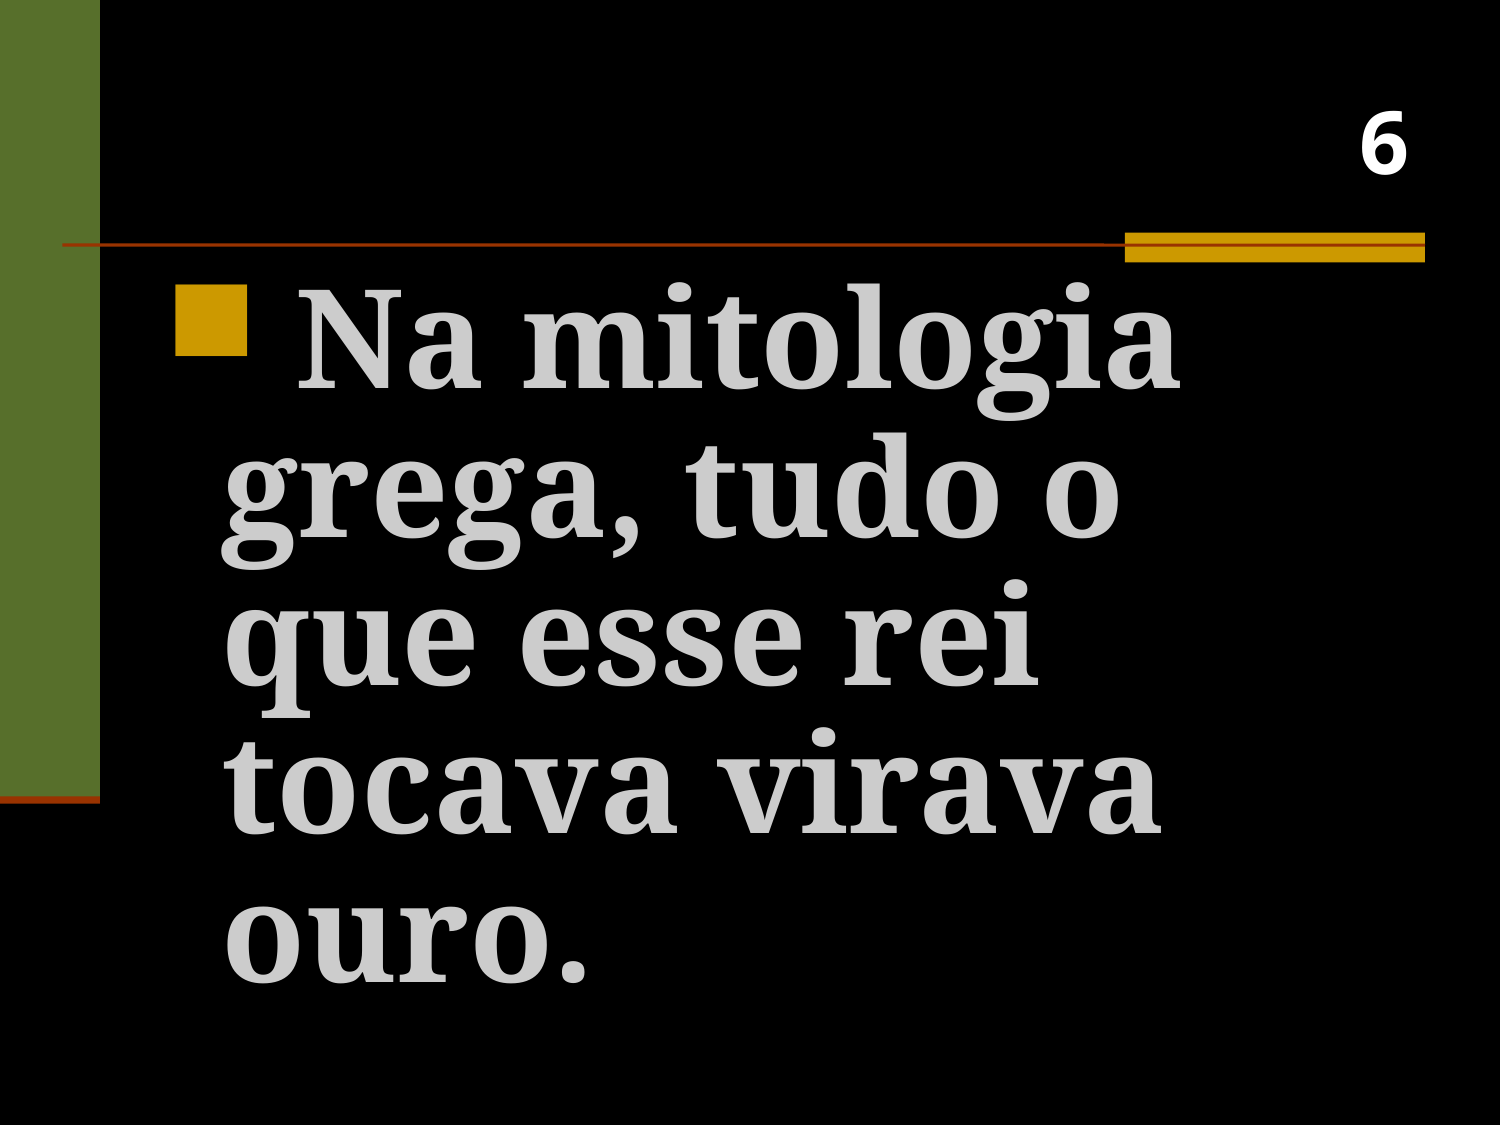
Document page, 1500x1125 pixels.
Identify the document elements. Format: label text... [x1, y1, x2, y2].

list Na mitologia grega, tudo o que esse rei tocava virava ouro. [150, 262, 1425, 1047]
title 6 [150, 45, 1425, 234]
